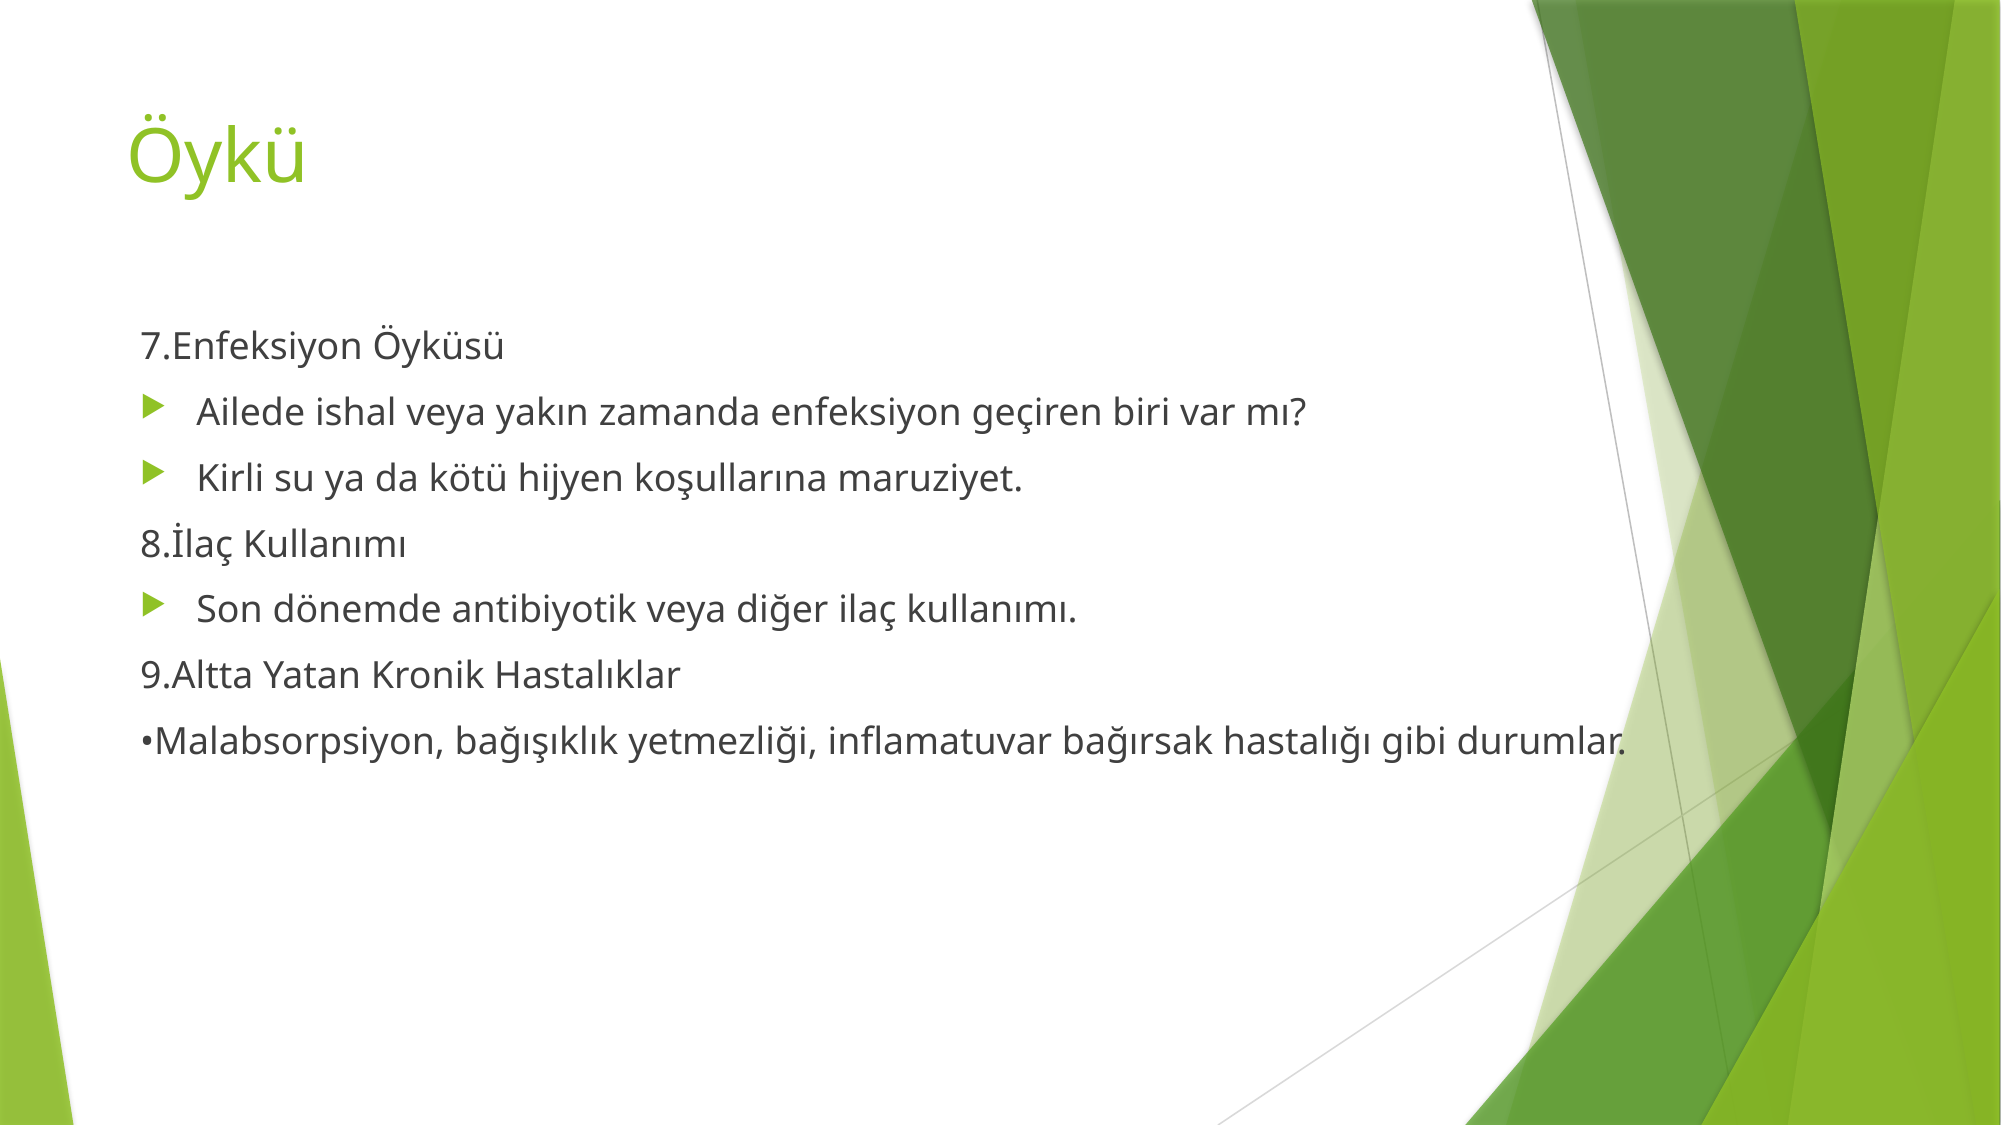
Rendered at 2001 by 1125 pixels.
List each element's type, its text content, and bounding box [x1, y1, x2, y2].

title Öykü [111, 99, 1522, 317]
list 7.Enfeksiyon Öyküsü Ailede ishal veya yakın zamanda enfeksiyon geçiren biri var mı? Kirli su ya da kötü hijyen koşullarına maruziyet. 8.İlaç Kullanımı Son dönemde antibiyotik veya diğer ilaç kullanımı. 9.Altta Yatan Kronik Hastalıklar •Malabsorpsiyon, bağışıklık yetmezliği, inflamatuvar bağırsak hastalığı gibi durumlar. [125, 248, 1851, 963]
